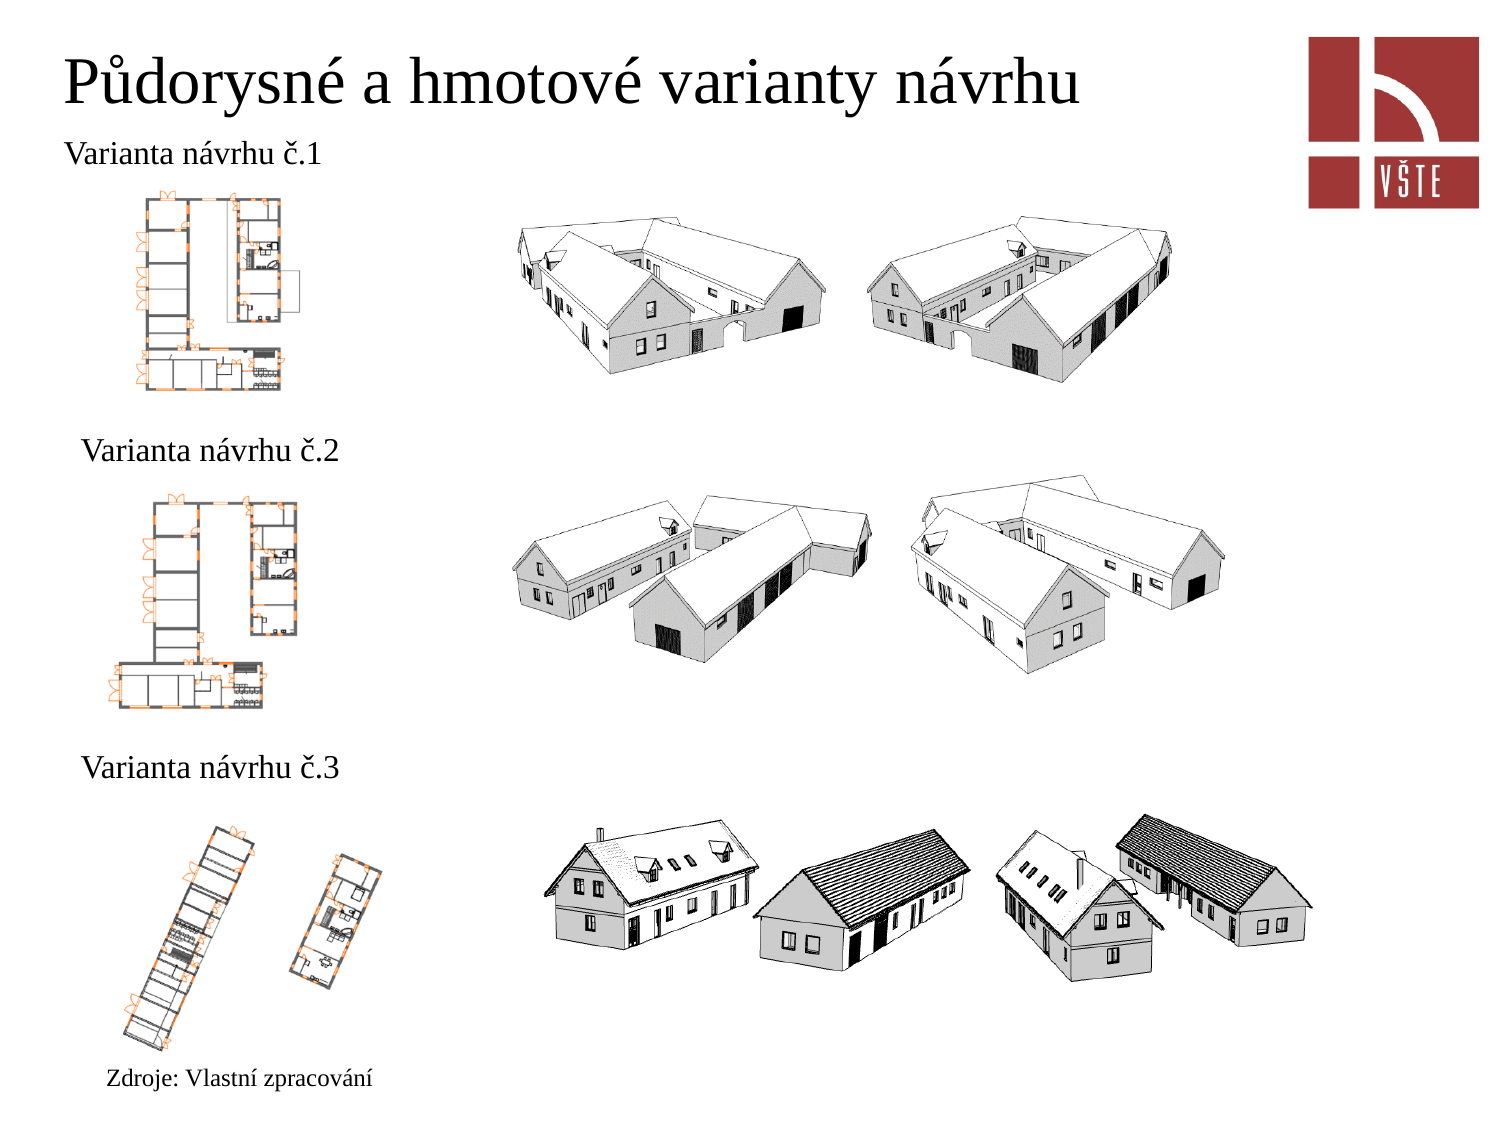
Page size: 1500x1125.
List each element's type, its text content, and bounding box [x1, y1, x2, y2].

picture [506, 467, 1234, 692]
picture [95, 177, 331, 412]
text_box Zdroje: Vlastní zpracování [91, 1054, 756, 1099]
picture [542, 803, 1319, 1003]
title Půdorysné a hmotové varianty návrhu [48, 29, 1240, 135]
picture [75, 467, 354, 732]
text_box Varianta návrhu č.2 [65, 421, 731, 476]
picture [506, 196, 1187, 402]
text_box Varianta návrhu č.1 [48, 124, 714, 179]
picture [95, 818, 399, 1068]
picture [1298, 22, 1500, 226]
text_box Varianta návrhu č.3 [65, 738, 731, 793]
